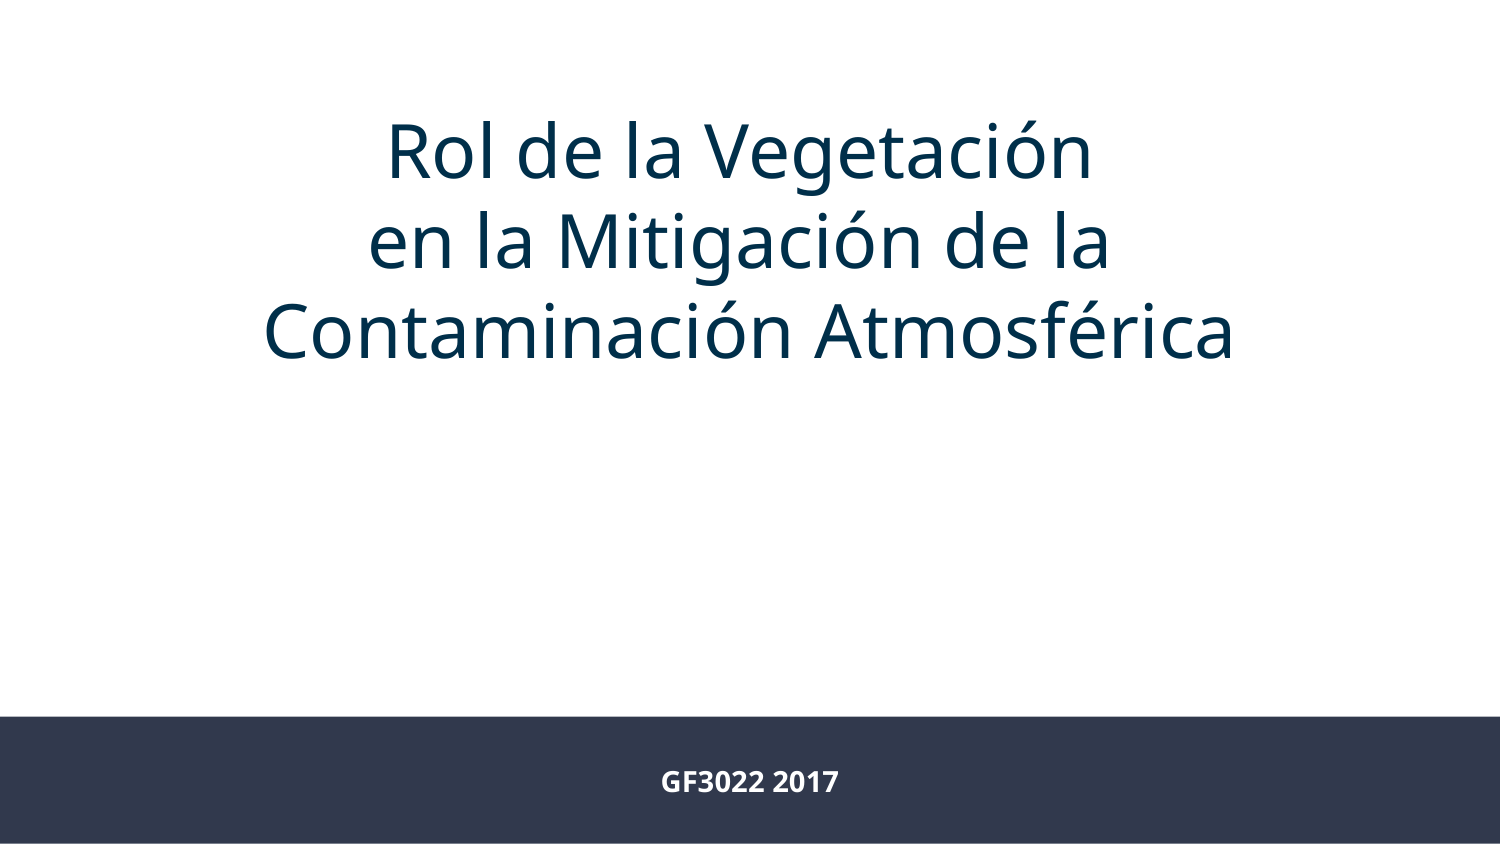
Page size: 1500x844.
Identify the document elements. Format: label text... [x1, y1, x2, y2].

title Rol de la Vegetación en la Mitigación de la Contaminación Atmosférica [53, 88, 1447, 493]
text_box GF3022 2017 [0, 713, 1500, 844]
